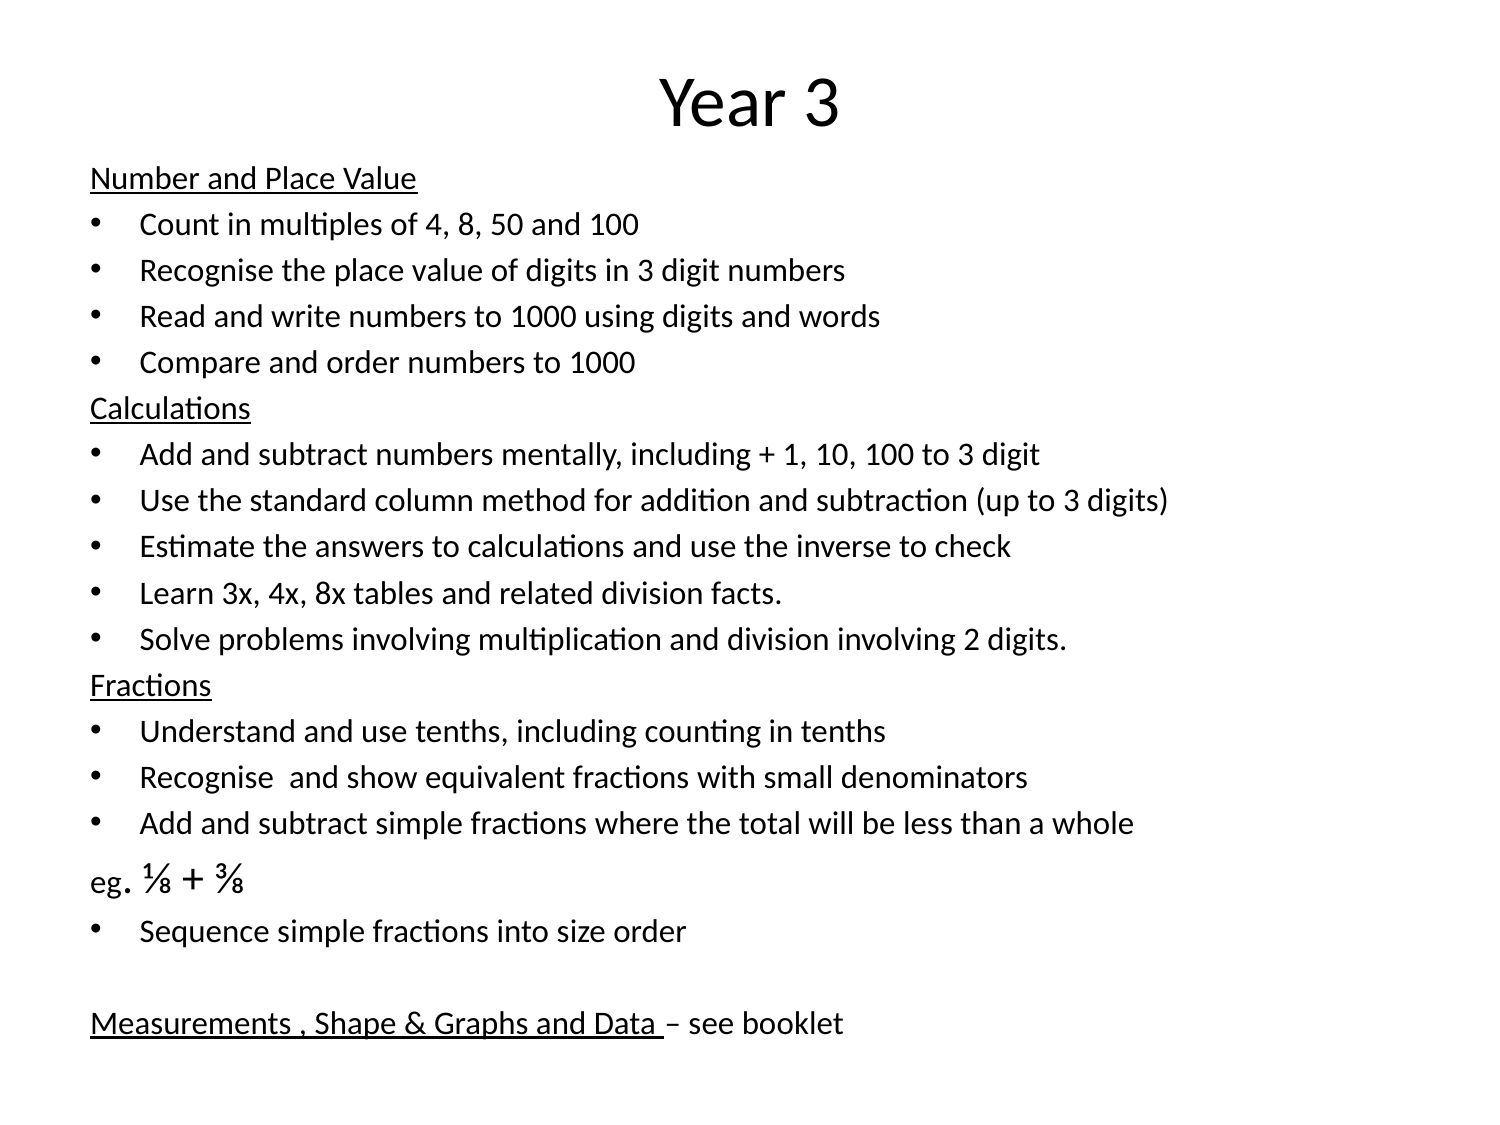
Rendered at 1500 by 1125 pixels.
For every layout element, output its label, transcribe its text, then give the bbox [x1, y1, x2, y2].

list Number and Place Value Count in multiples of 4, 8, 50 and 100 Recognise the place value of digits in 3 digit numbers Read and write numbers to 1000 using digits and words Compare and order numbers to 1000 Calculations Add and subtract numbers mentally, including + 1, 10, 100 to 3 digit Use the standard column method for addition and subtraction (up to 3 digits) Estimate the answers to calculations and use the inverse to check Learn 3x, 4x, 8x tables and related division facts. Solve problems involving multiplication and division involving 2 digits. Fractions Understand and use tenths, including counting in tenths Recognise and show equivalent fractions with small denominators Add and subtract simple fractions where the total will be less than a whole eg. ⅛ + ⅜ Sequence simple fractions into size order Measurements , Shape & Graphs and Data – see booklet [75, 149, 1425, 1071]
title Year 3 [75, 45, 1425, 149]
